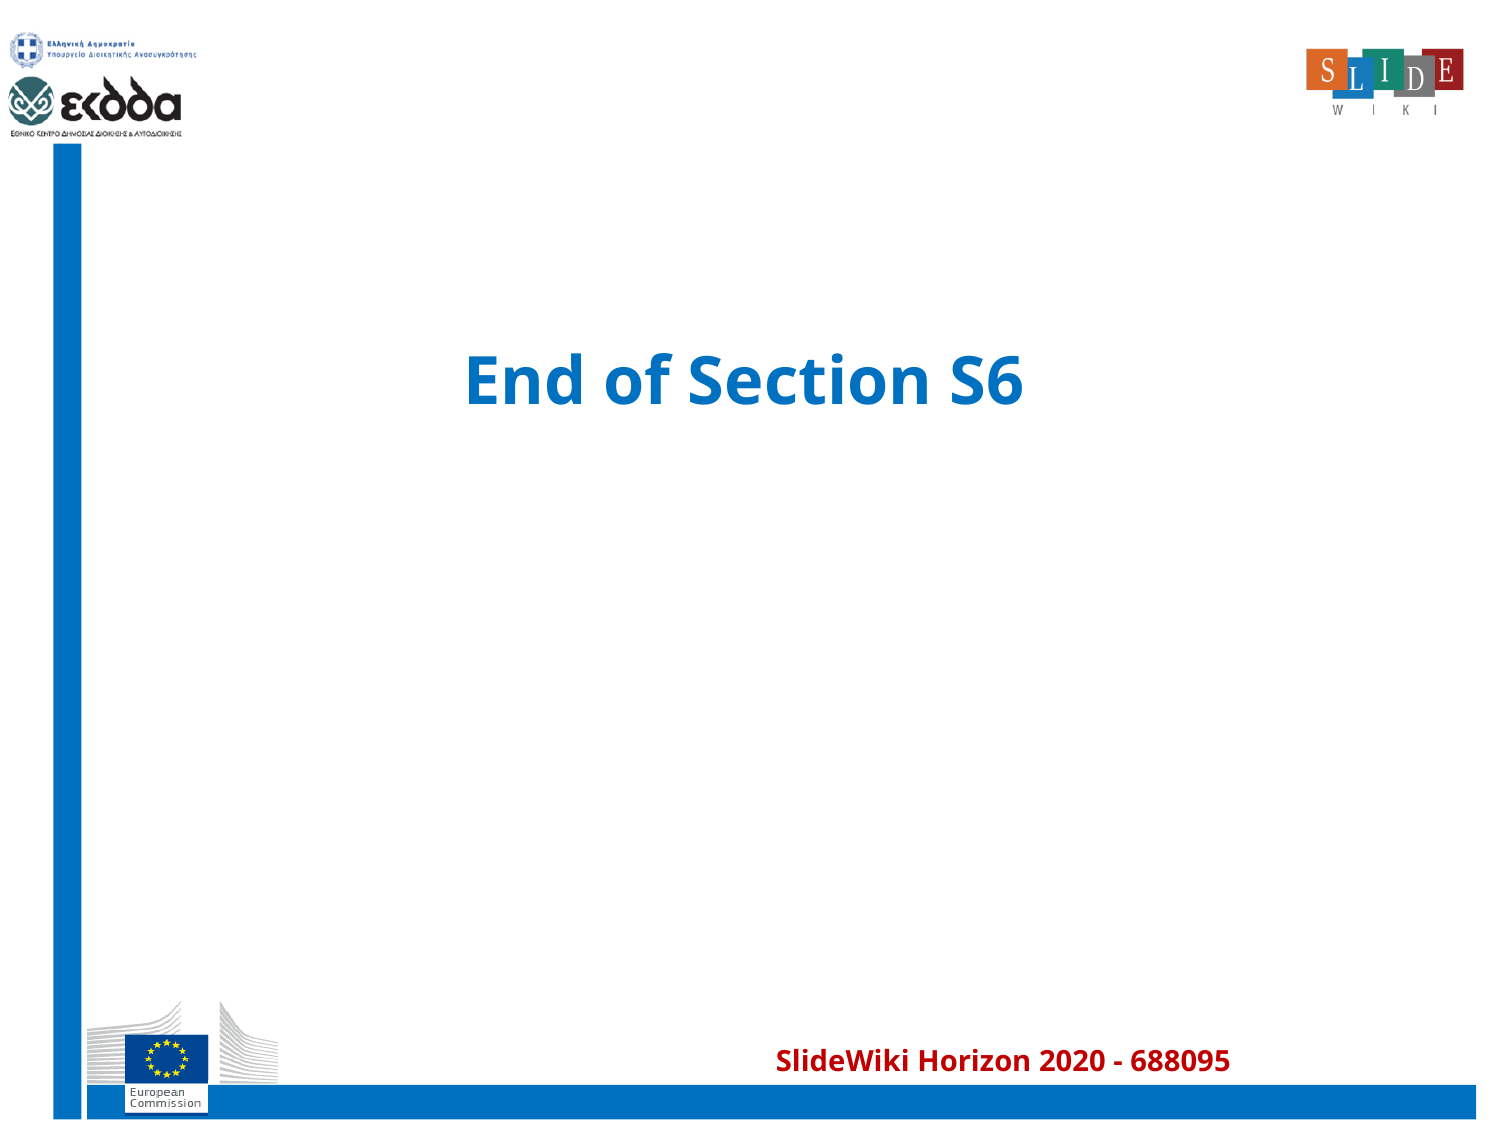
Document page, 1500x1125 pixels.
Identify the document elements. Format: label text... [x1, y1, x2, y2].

picture [87, 1001, 278, 1116]
list End of Section S6 [188, 329, 1317, 516]
picture [0, 29, 204, 143]
picture [1293, 34, 1474, 132]
